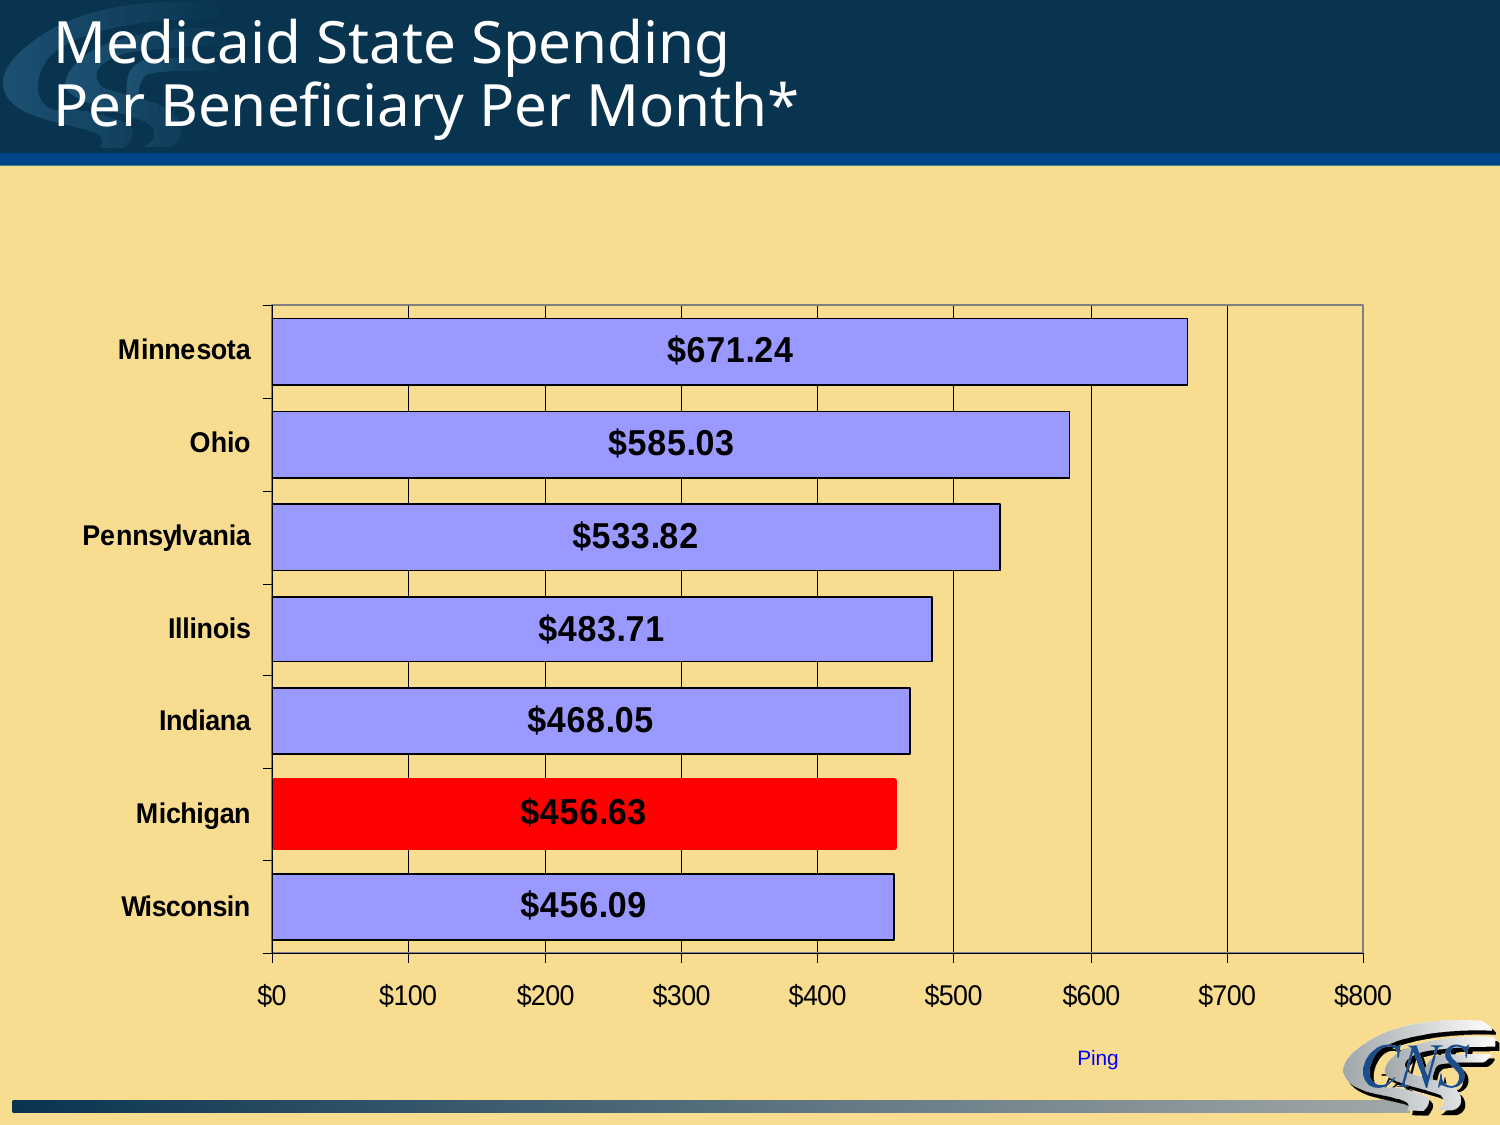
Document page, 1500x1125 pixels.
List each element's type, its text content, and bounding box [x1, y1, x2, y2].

text_box Ping [1062, 1037, 1450, 1078]
title Medicaid State Spending Per Beneficiary Per Month* [38, 0, 1500, 147]
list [49, 274, 1424, 1051]
picture [1343, 1020, 1496, 1111]
